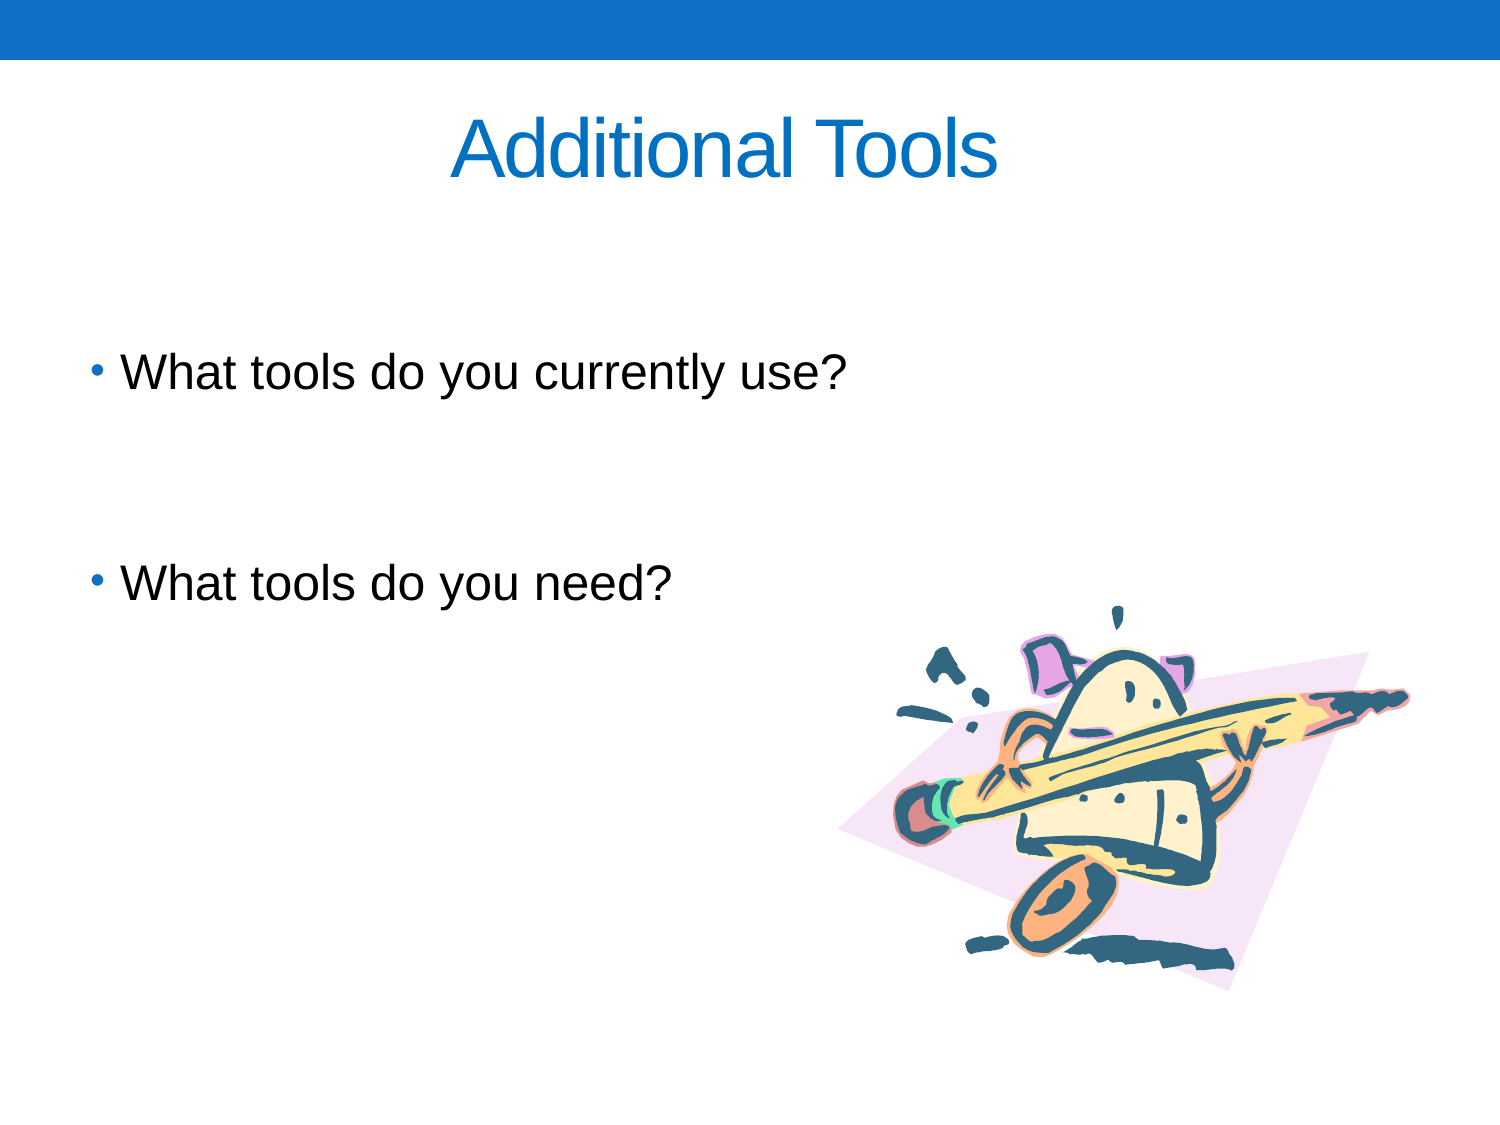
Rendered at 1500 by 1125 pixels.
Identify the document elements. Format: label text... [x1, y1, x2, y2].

list What tools do you currently use? What tools do you need? [75, 262, 1425, 1063]
title Additional Tools [75, 62, 1425, 225]
picture [837, 599, 1417, 997]
